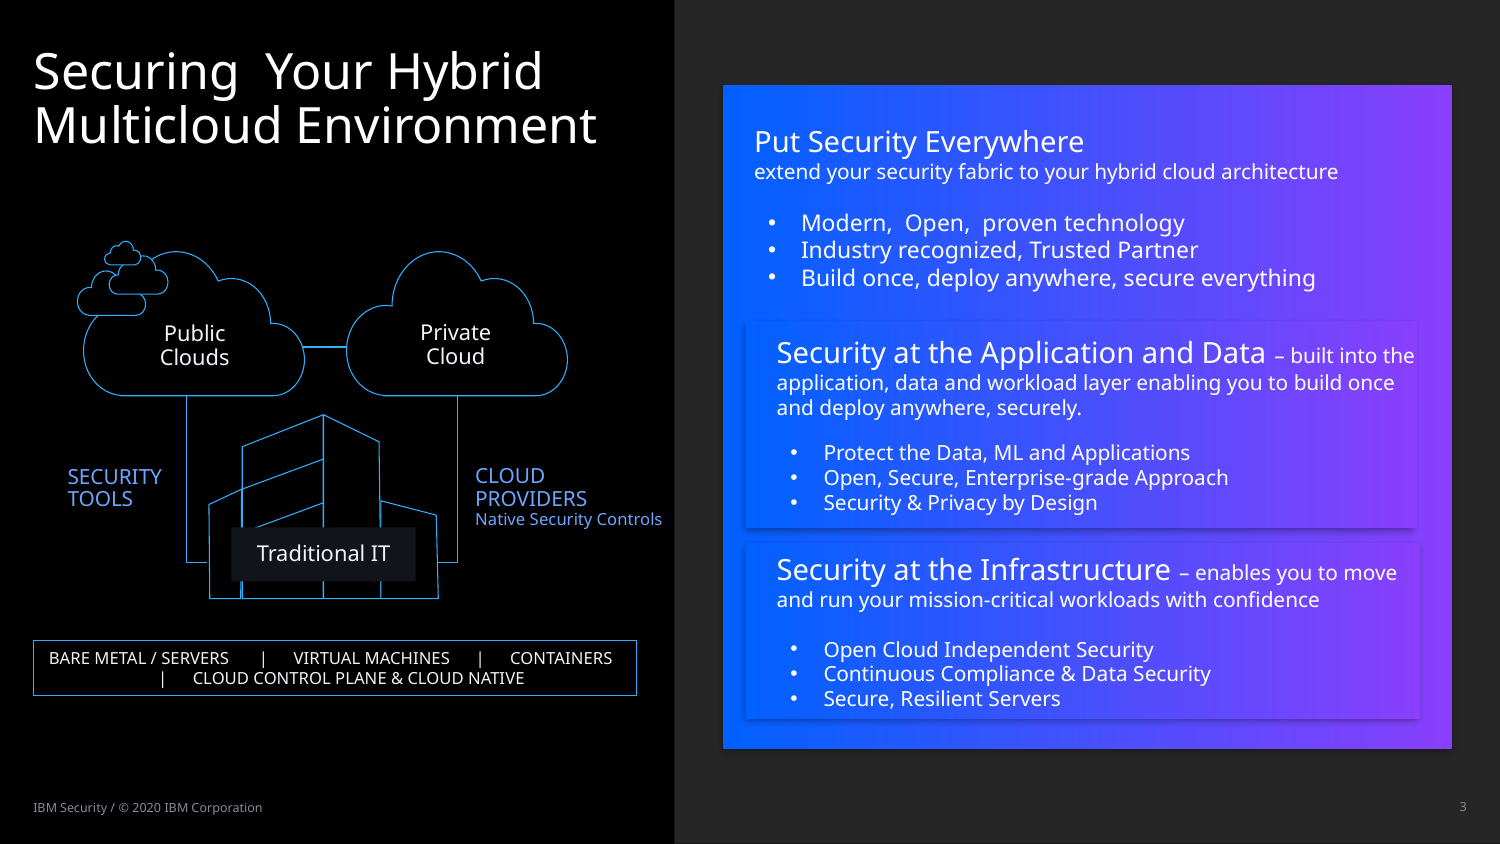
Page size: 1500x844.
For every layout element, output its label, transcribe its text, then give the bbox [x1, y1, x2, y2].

text_box SECURITY TOOLS [65, 466, 72, 512]
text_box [77, 241, 567, 599]
slide_number 3 [1369, 793, 1467, 821]
text_box Security at the Infrastructure – enables you to move and run your mission-critical workloads with confidence Open Cloud Independent Security Continuous Compliance & Data Security Secure, Resilient Servers [745, 543, 1420, 719]
text_box BARE METAL / SERVERS | VIRTUAL MACHINES | CONTAINERS | CLOUD CONTROL PLANE & CLOUD NATIVE [33, 640, 637, 696]
footer IBM Security / © 2020 IBM Corporation [33, 793, 716, 821]
text_box CLOUD PROVIDERS Native Security Controls [573, 465, 665, 552]
text_box Put Security Everywhere extend your security fabric to your hybrid cloud architecture Modern, Open, proven technology Industry recognized, Trusted Partner Build once, deploy anywhere, secure everything [723, 85, 1452, 749]
text_box [672, 0, 1500, 844]
text_box Security at the Application and Data – built into the application, data and workload layer enabling you to build once and deploy anywhere, securely. Protect the Data, ML and Applications Open, Secure, Enterprise-grade Approach Security & Privacy by Design [745, 321, 1417, 528]
title Securing Your Hybrid Multicloud Environment [33, 46, 675, 179]
